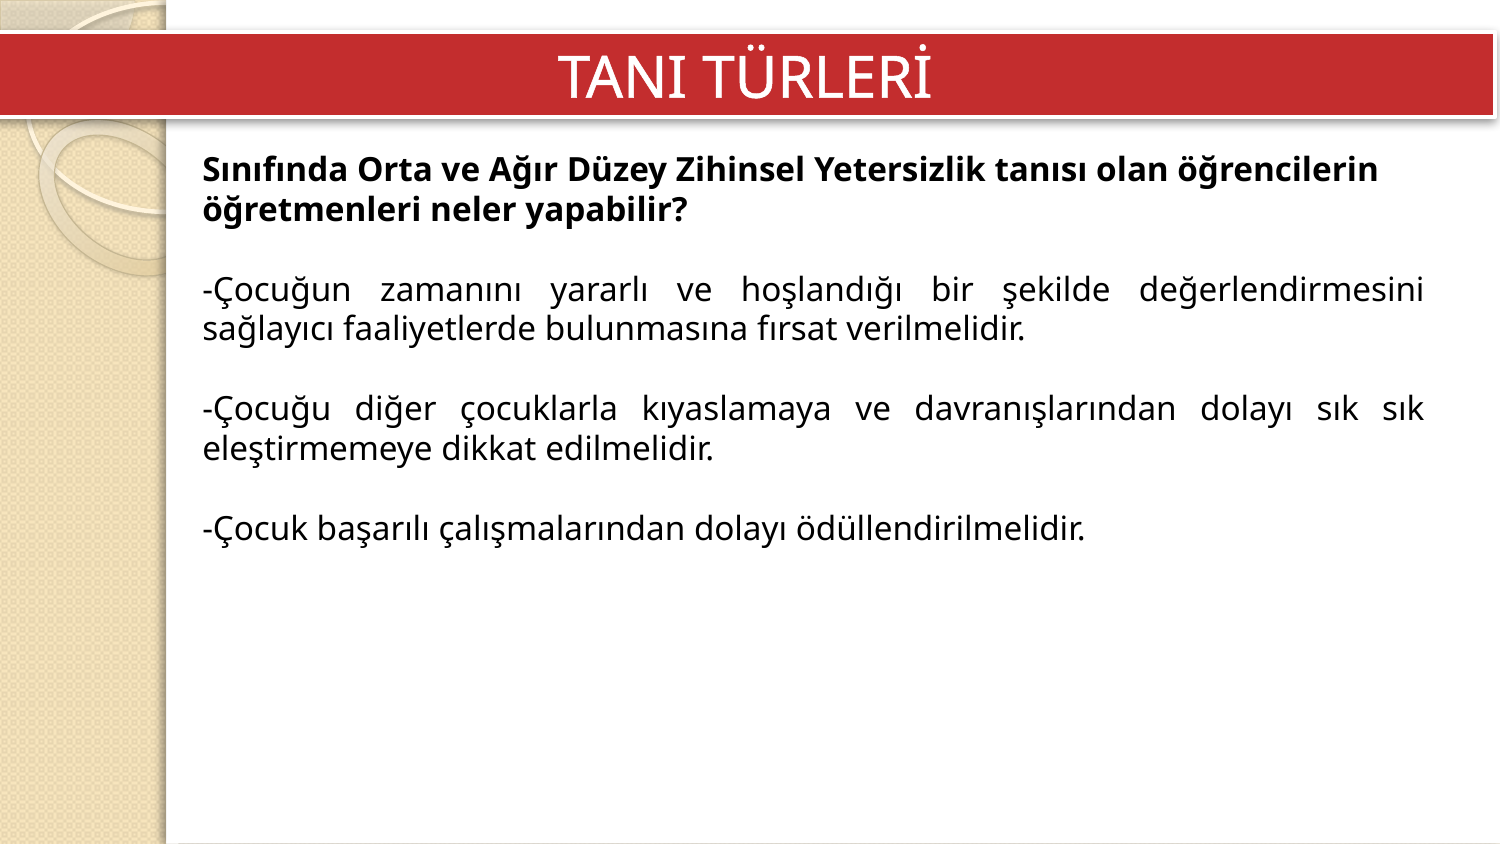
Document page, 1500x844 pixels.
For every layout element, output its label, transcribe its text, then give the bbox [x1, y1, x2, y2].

text_box TANI TÜRLERİ [0, 30, 1497, 119]
text_box Sınıfında Orta ve Ağır Düzey Zihinsel Yetersizlik tanısı olan öğrencilerin öğretmenleri neler yapabilir? -Çocuğun zamanını yararlı ve hoşlandığı bir şekilde değerlendirmesini sağlayıcı faaliyetlerde bulunmasına fırsat verilmelidir. -Çocuğu diğer çocuklarla kıyaslamaya ve davranışlarından dolayı sık sık eleştirmemeye dikkat edilmelidir. -Çocuk başarılı çalışmalarından dolayı ödüllendirilmelidir. [187, 140, 1442, 595]
